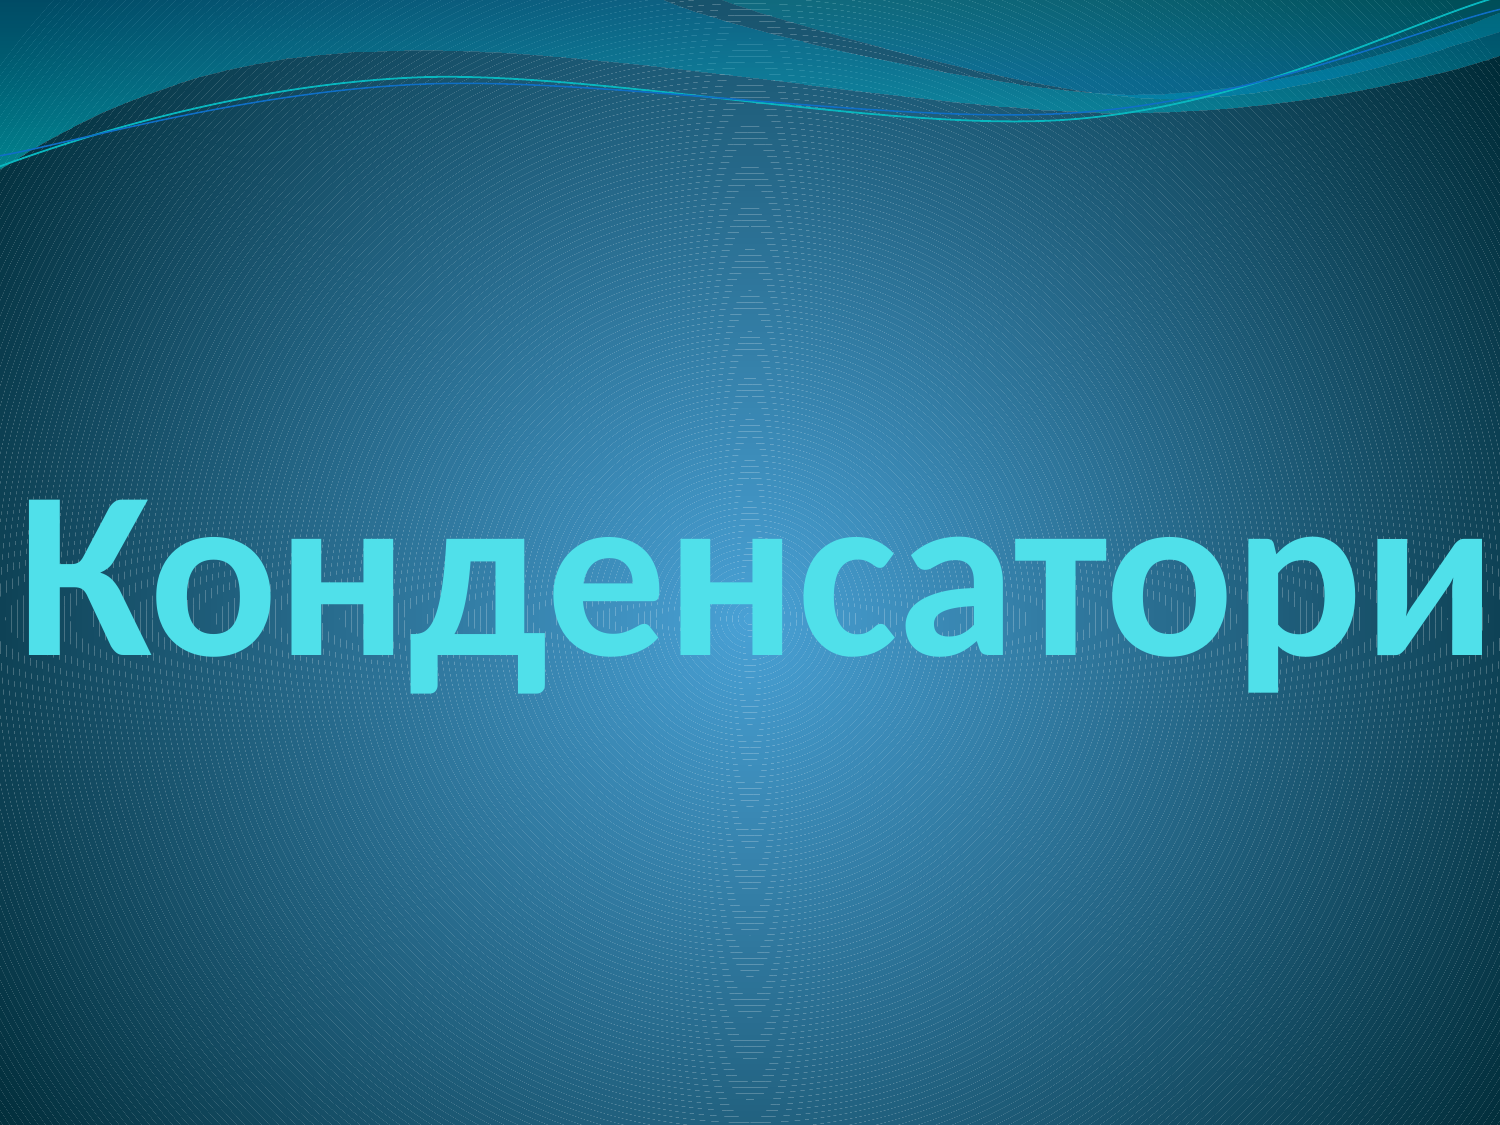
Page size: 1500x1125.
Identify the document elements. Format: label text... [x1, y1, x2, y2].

title Конденсатори [0, 0, 1500, 704]
